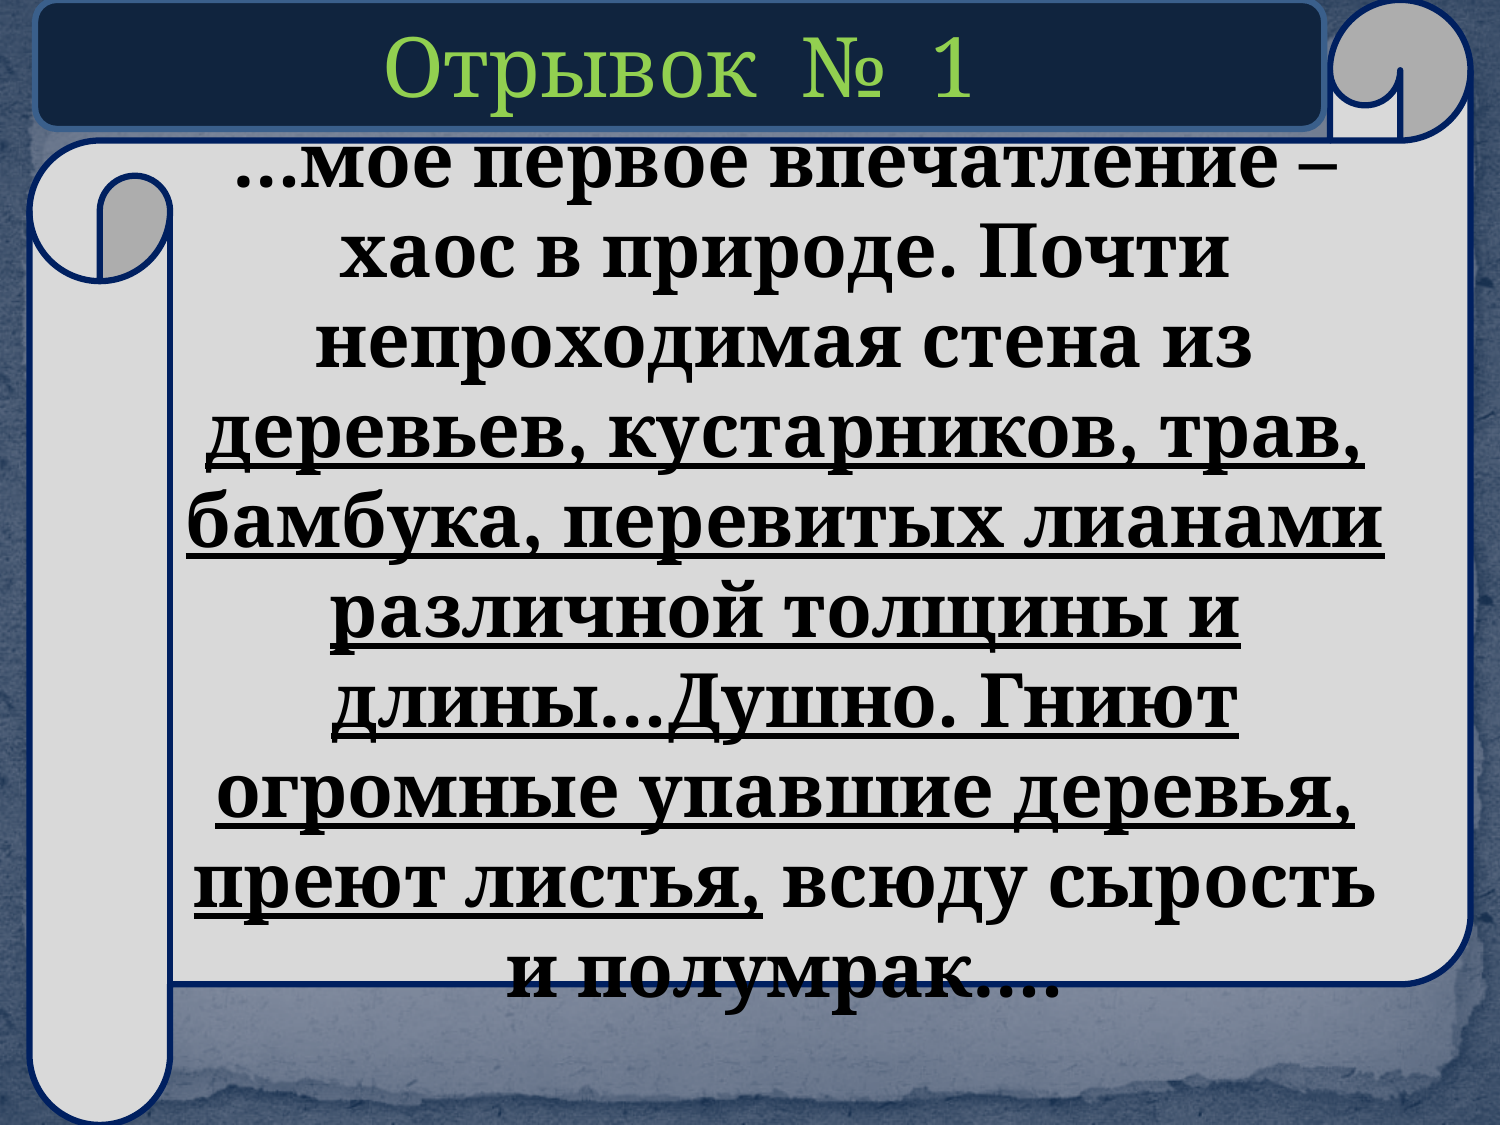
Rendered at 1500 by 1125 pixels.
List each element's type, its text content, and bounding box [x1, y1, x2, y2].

text_box Отрывок № 1 [31, 0, 1328, 133]
text_box …мое первое впечатление – хаос в природе. Почти непроходимая стена из деревьев, кустарников, трав, бамбука, перевитых лианами различной толщины и длины…Душно. Гниют огромные упавшие деревья, преют листья, всюду сырость и полумрак…. [26, 0, 1474, 1125]
